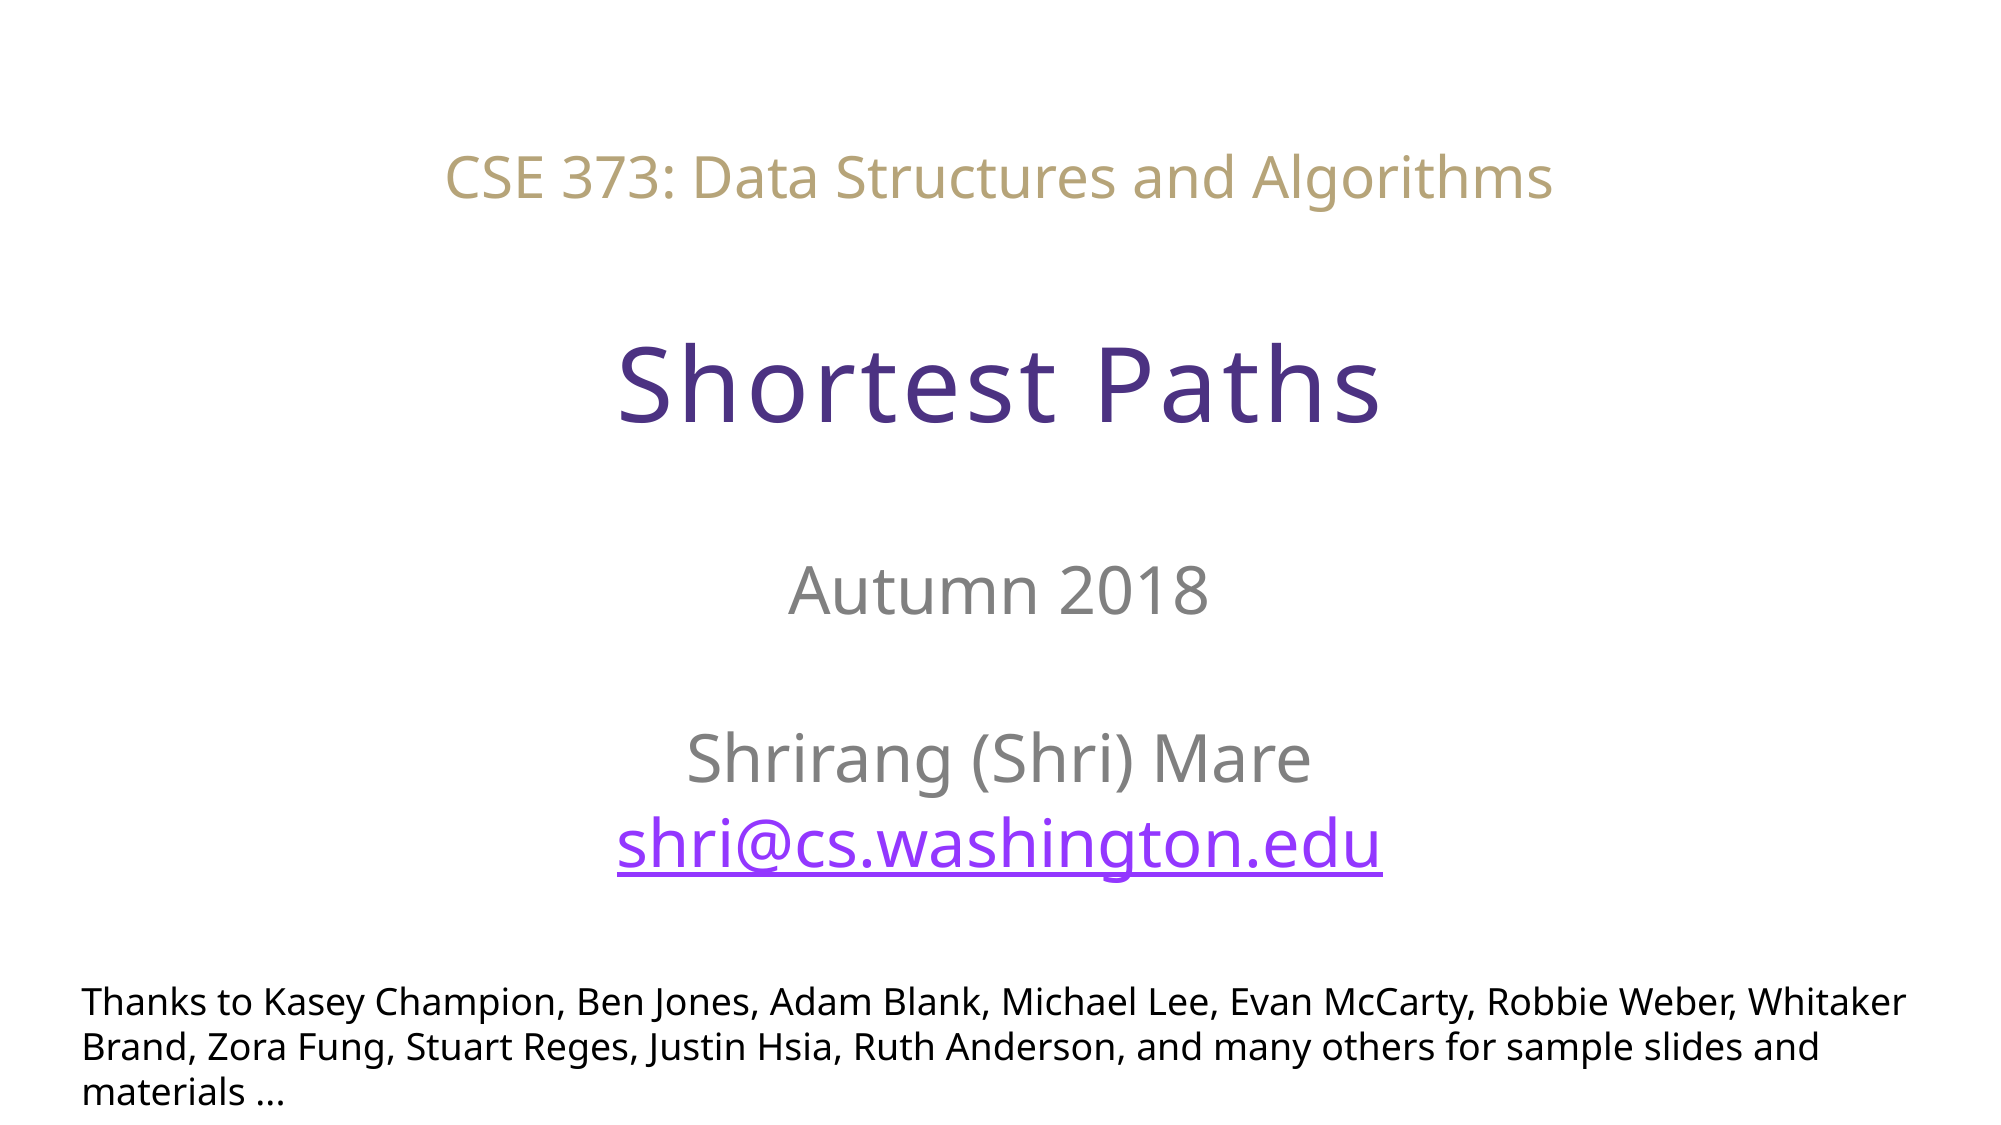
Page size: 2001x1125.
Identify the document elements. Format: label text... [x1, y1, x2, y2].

text_box Autumn 2018 Shrirang (Shri) Mare shri@cs.washington.edu [0, 539, 2000, 900]
subtitle CSE 373: Data Structures and Algorithms [0, 105, 2000, 247]
text_box Thanks to Kasey Champion, Ben Jones, Adam Blank, Michael Lee, Evan McCarty, Robbie Weber, Whitaker Brand, Zora Fung, Stuart Reges, Justin Hsia, Ruth Anderson, and many others for sample slides and materials ... [66, 970, 1934, 1121]
title Shortest Paths [0, 272, 2000, 513]
